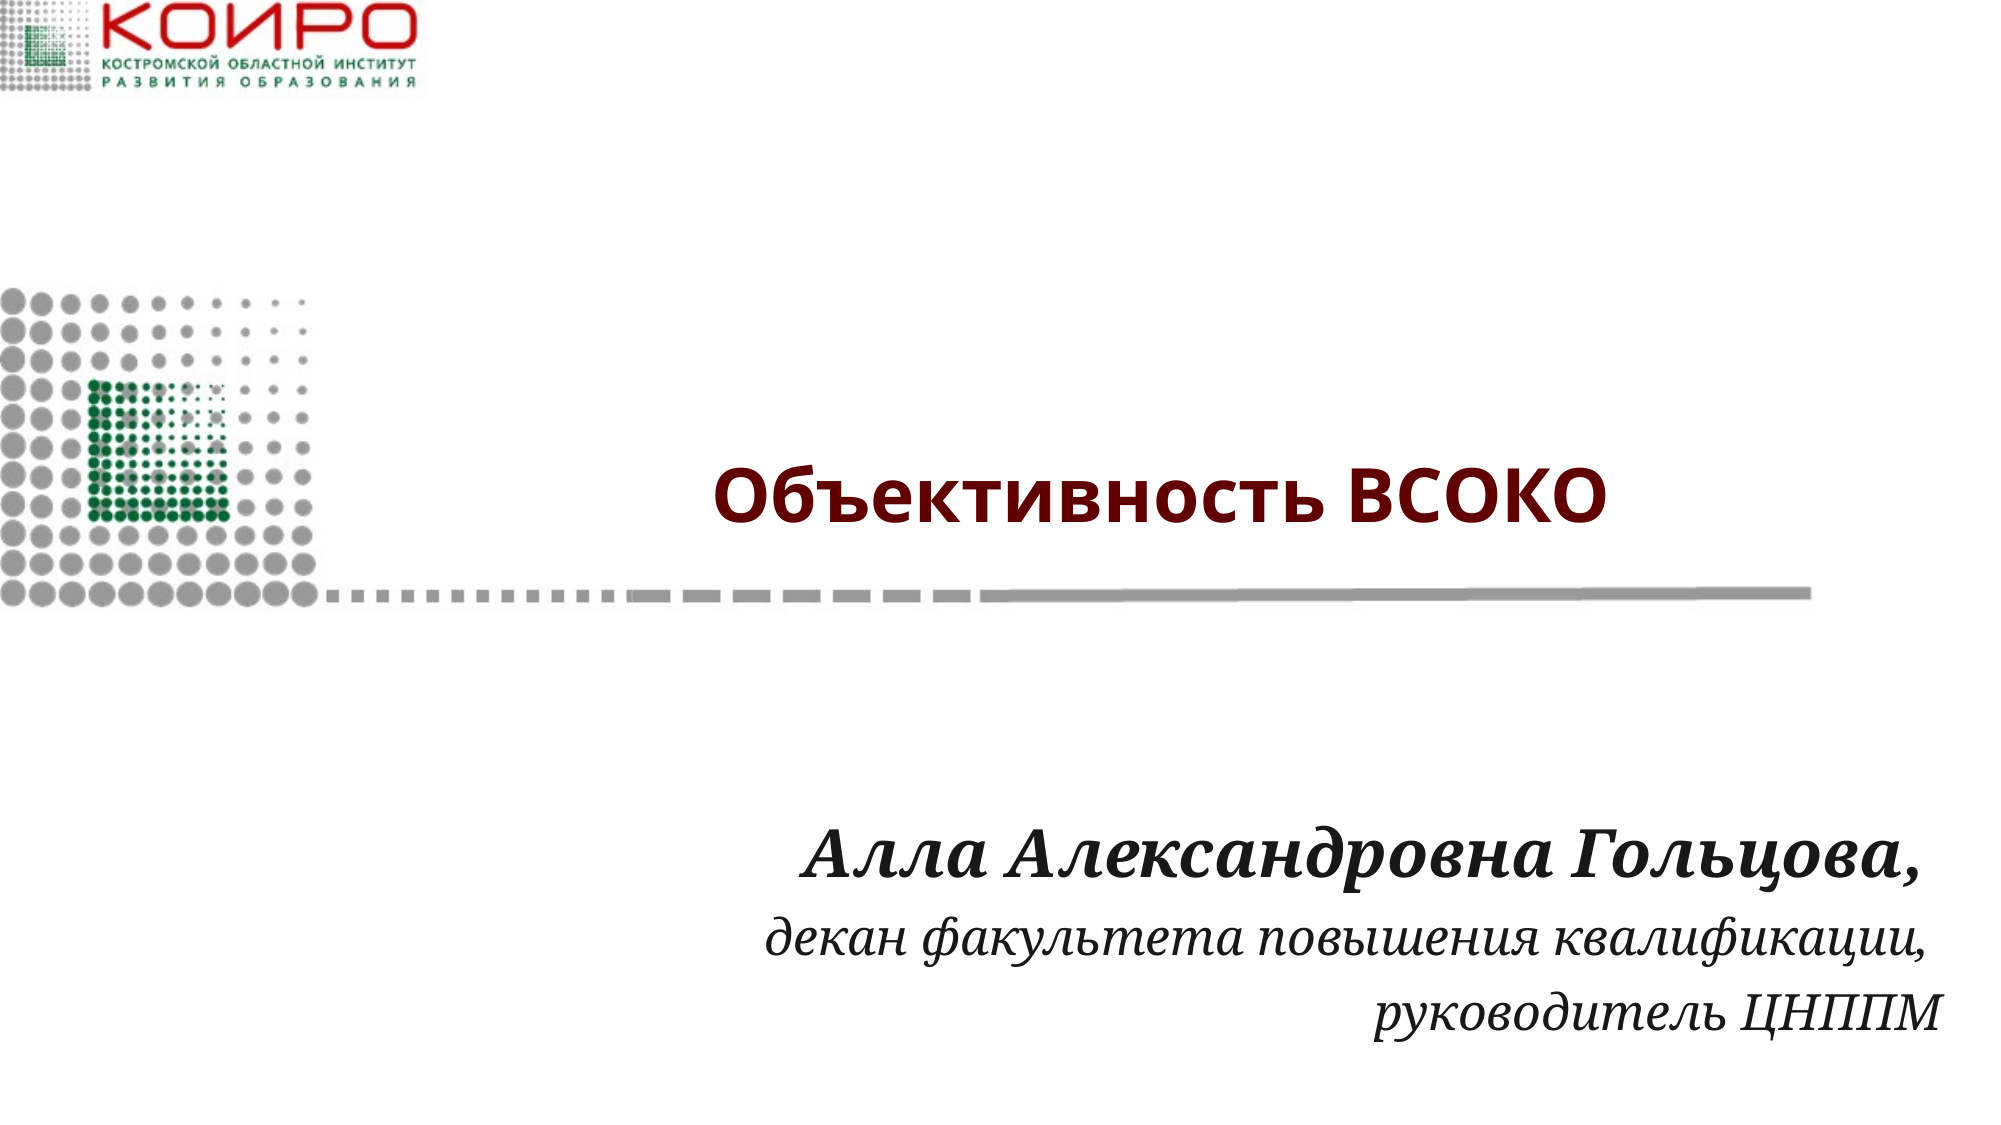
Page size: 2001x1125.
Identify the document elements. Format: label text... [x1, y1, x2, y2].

subtitle Алла Александровна Гольцова, декан факультета повышения квалификации, руководитель ЦНППМ [458, 812, 1958, 1084]
picture [0, 0, 2001, 1125]
title Объективность ВСОКО [411, 195, 1912, 546]
